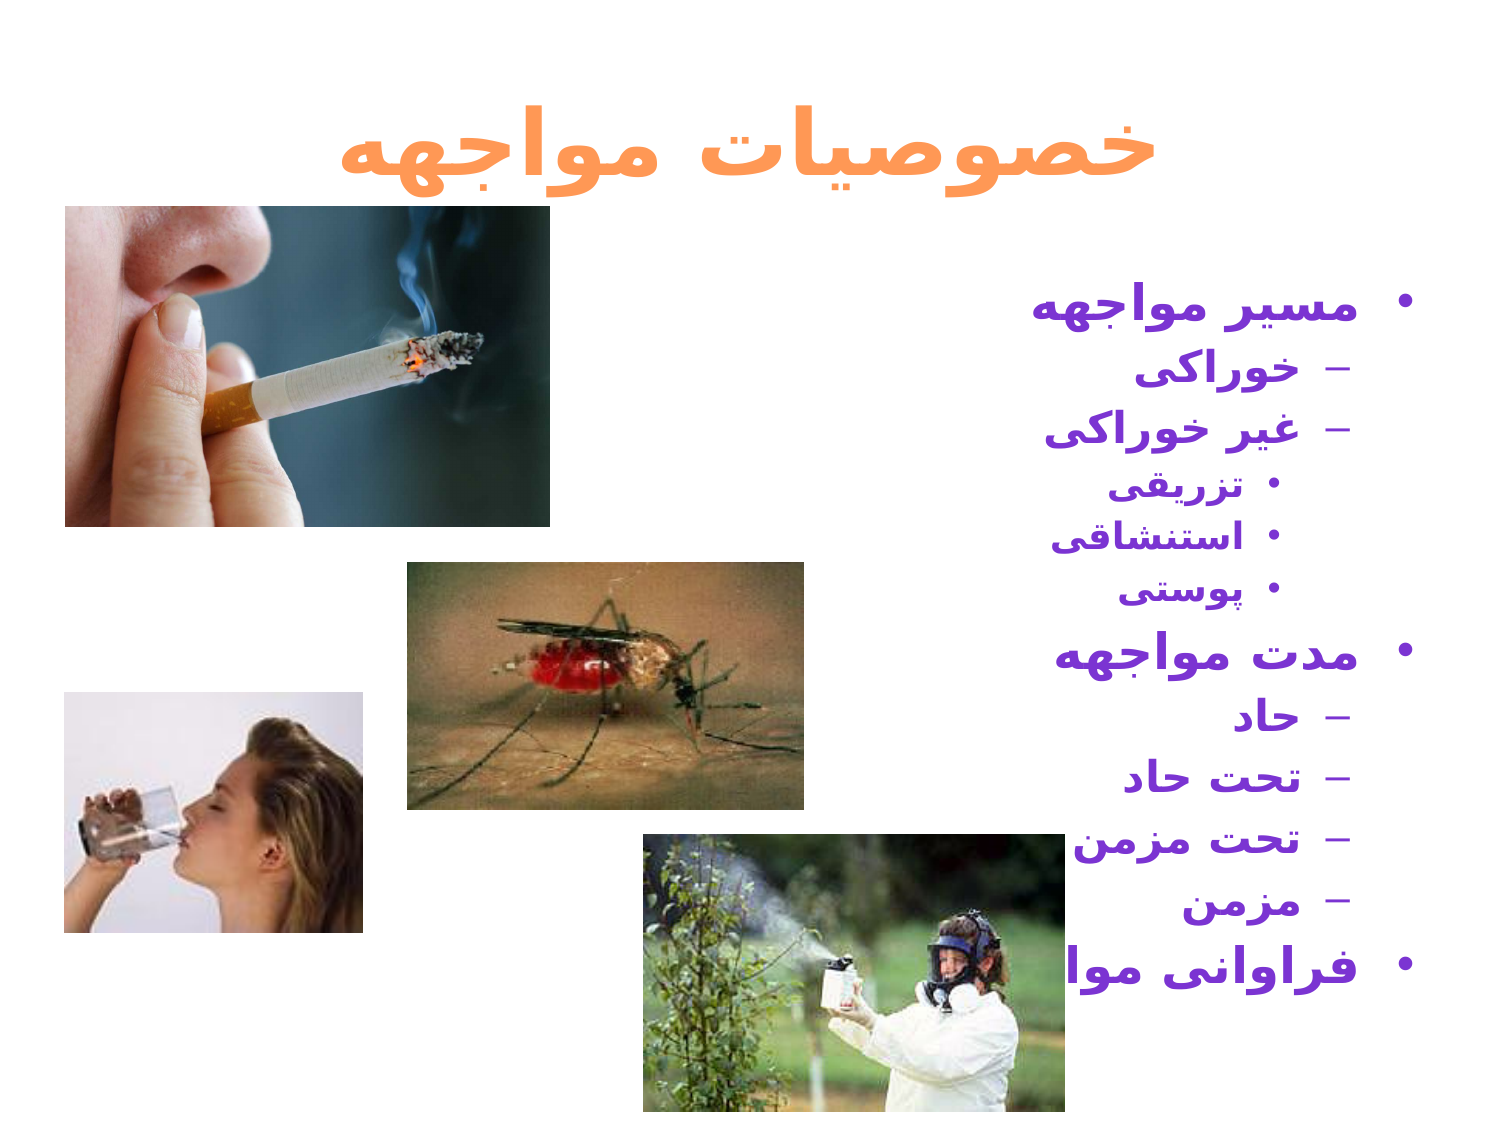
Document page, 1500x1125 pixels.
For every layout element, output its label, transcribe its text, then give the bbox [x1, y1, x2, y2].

picture [407, 562, 804, 810]
picture [64, 692, 363, 934]
picture [643, 833, 1066, 1113]
title خصوصیات مواجهه [75, 45, 1425, 233]
list مسیر مواجهه خوراکی غیر خوراکی تزریقی استنشاقی پوستی مدت مواجهه حاد تحت حاد تحت مزمن مزمن فراوانی مواجهه [75, 262, 1425, 1005]
picture [64, 206, 550, 528]
